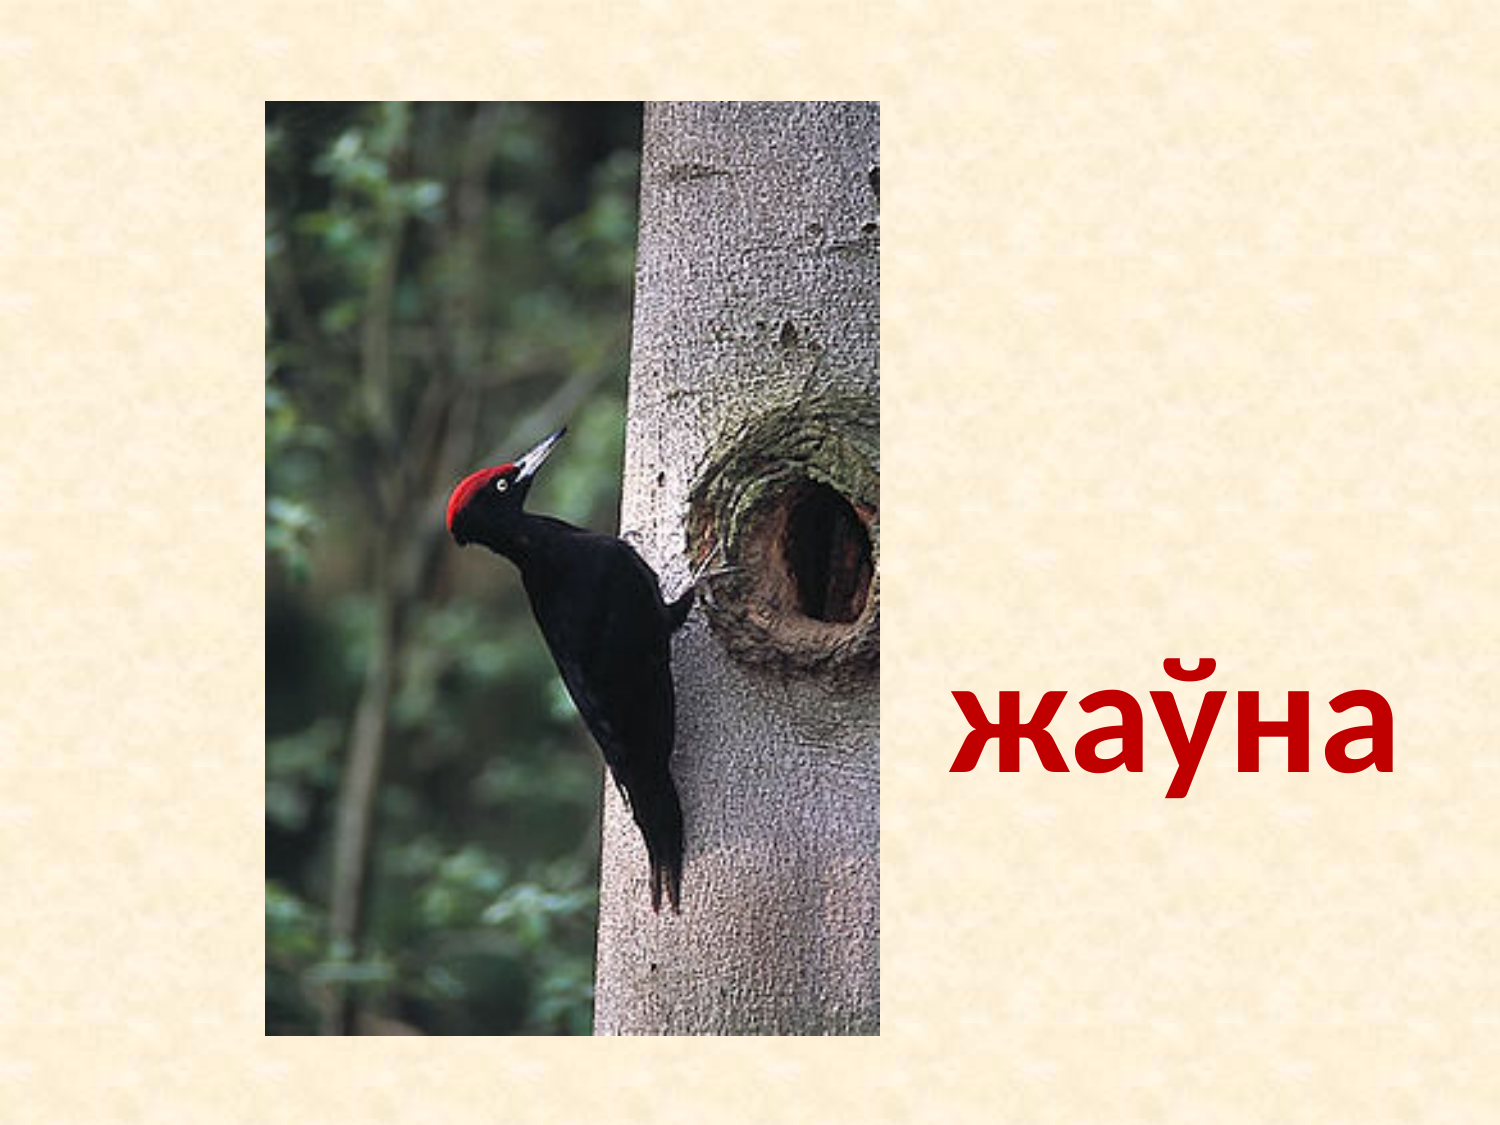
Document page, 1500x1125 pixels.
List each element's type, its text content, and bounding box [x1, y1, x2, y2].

list жаўна [884, 597, 1500, 835]
picture [0, 0, 1500, 1125]
